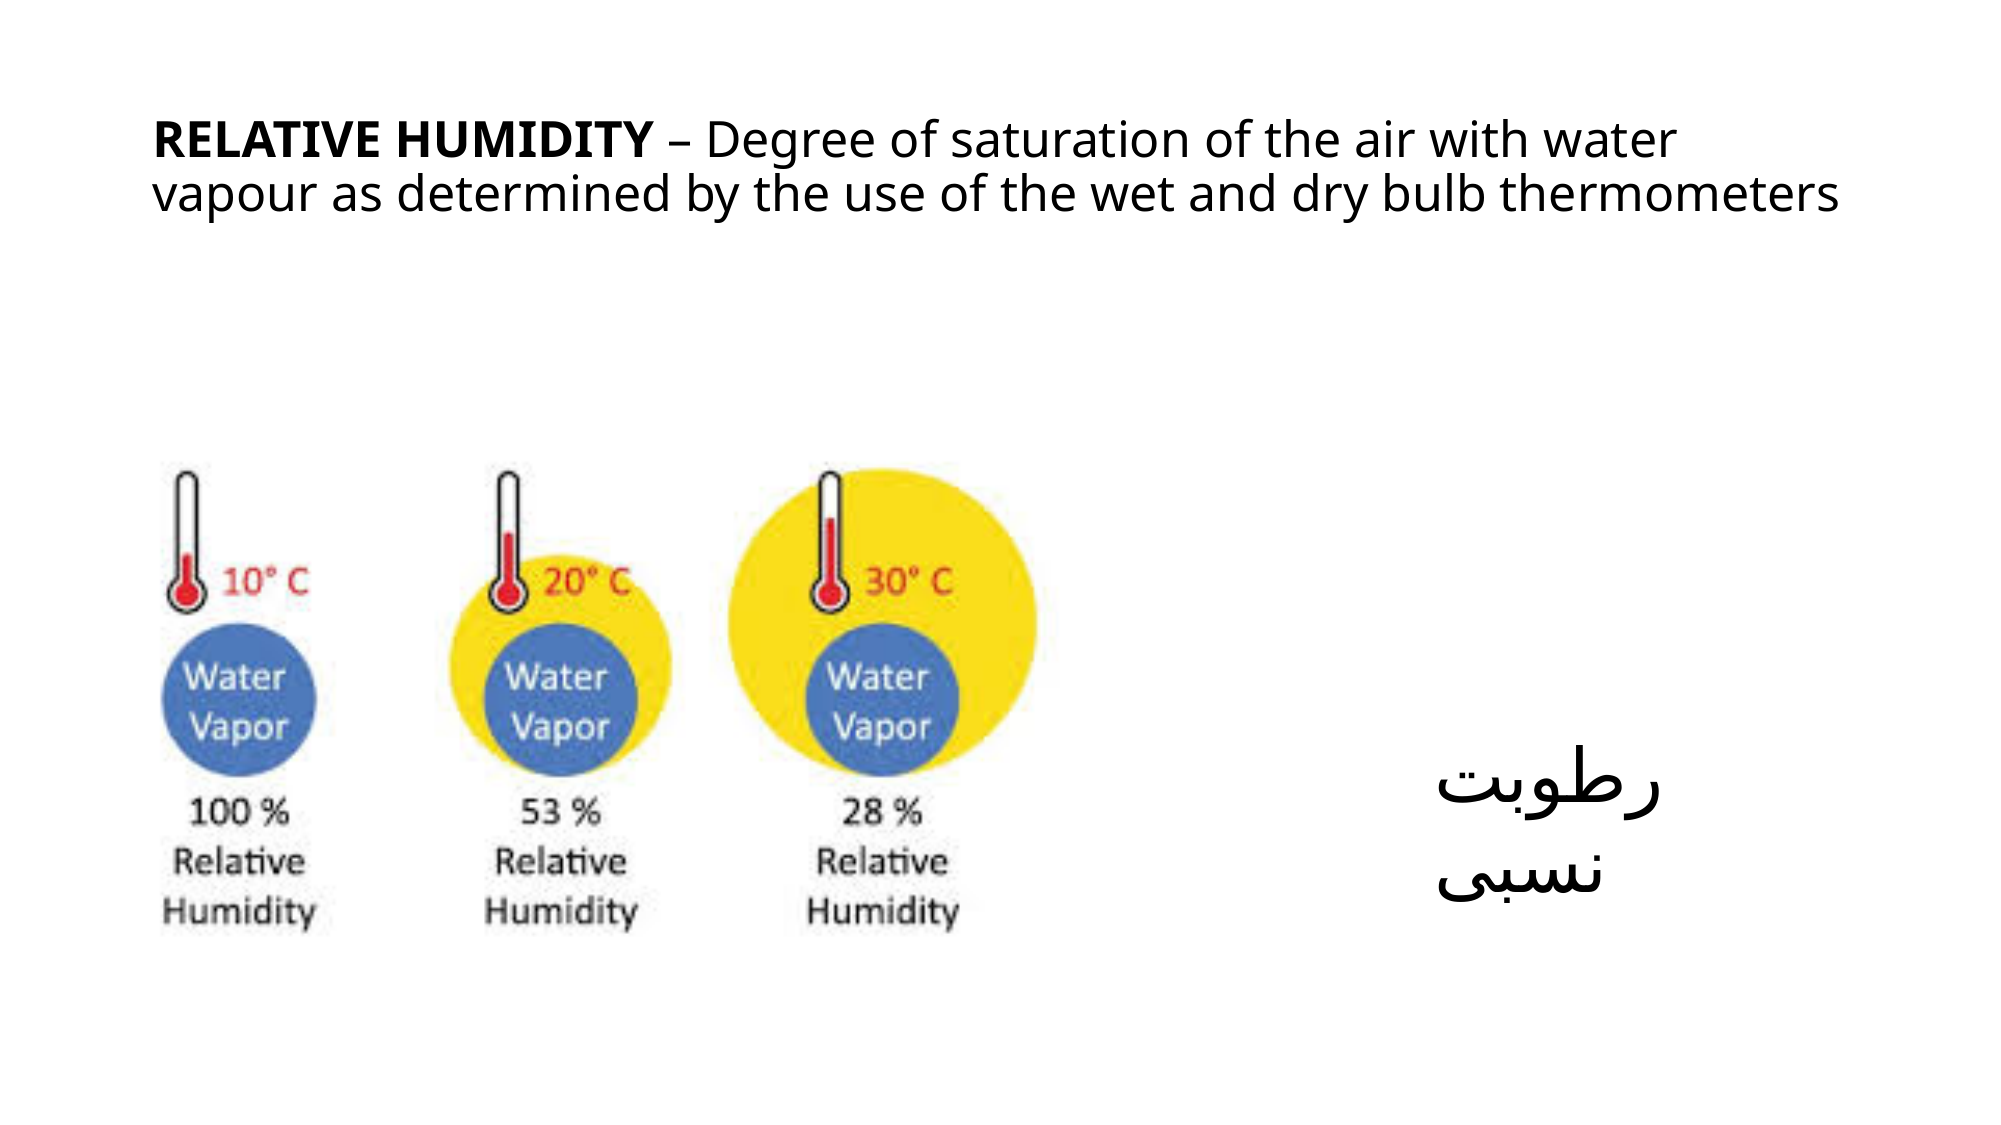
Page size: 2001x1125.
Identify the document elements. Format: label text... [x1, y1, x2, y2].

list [137, 438, 1066, 965]
title RELATIVE HUMIDITY – Degree of saturation of the air with water vapour as determined by the use of the wet and dry bulb thermometers [137, 59, 1863, 278]
text_box رطوبت نسبی [1419, 719, 1719, 915]
